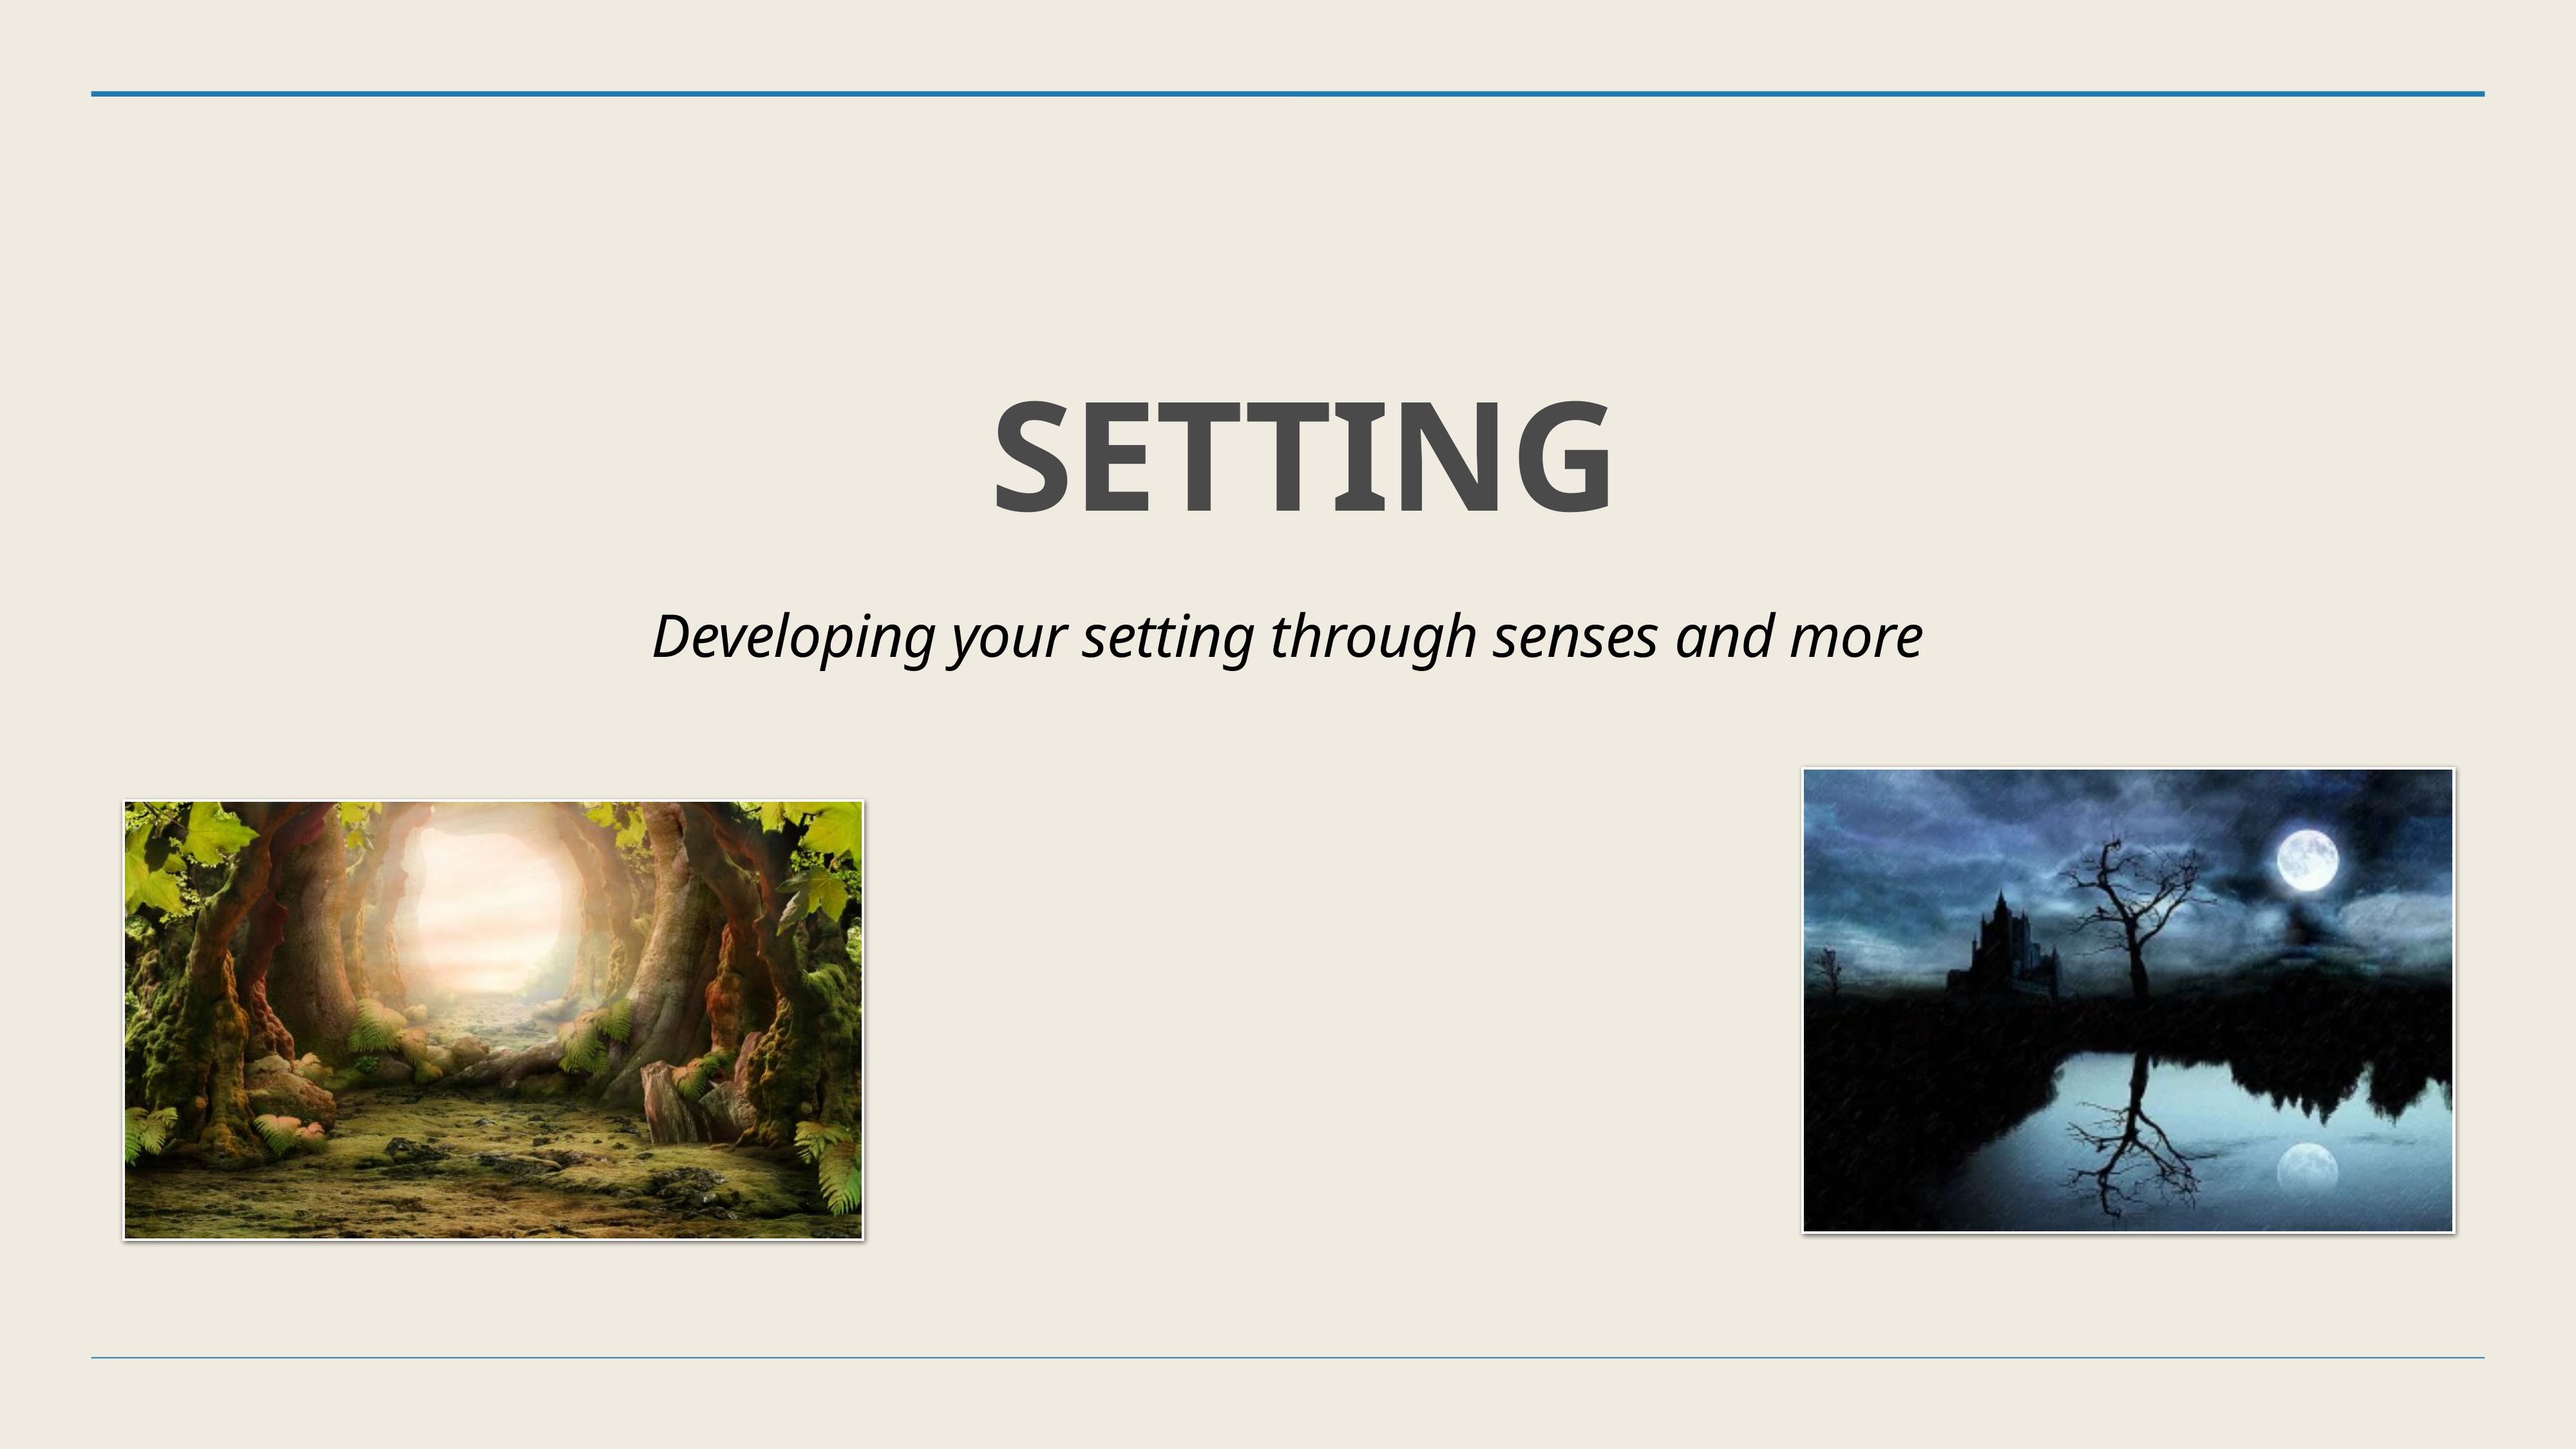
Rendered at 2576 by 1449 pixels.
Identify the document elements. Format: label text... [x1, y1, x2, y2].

picture [124, 801, 862, 1238]
picture [1804, 769, 2453, 1231]
title SETTING [199, 250, 2412, 547]
subtitle Developing your setting through senses and more [182, 600, 2394, 817]
